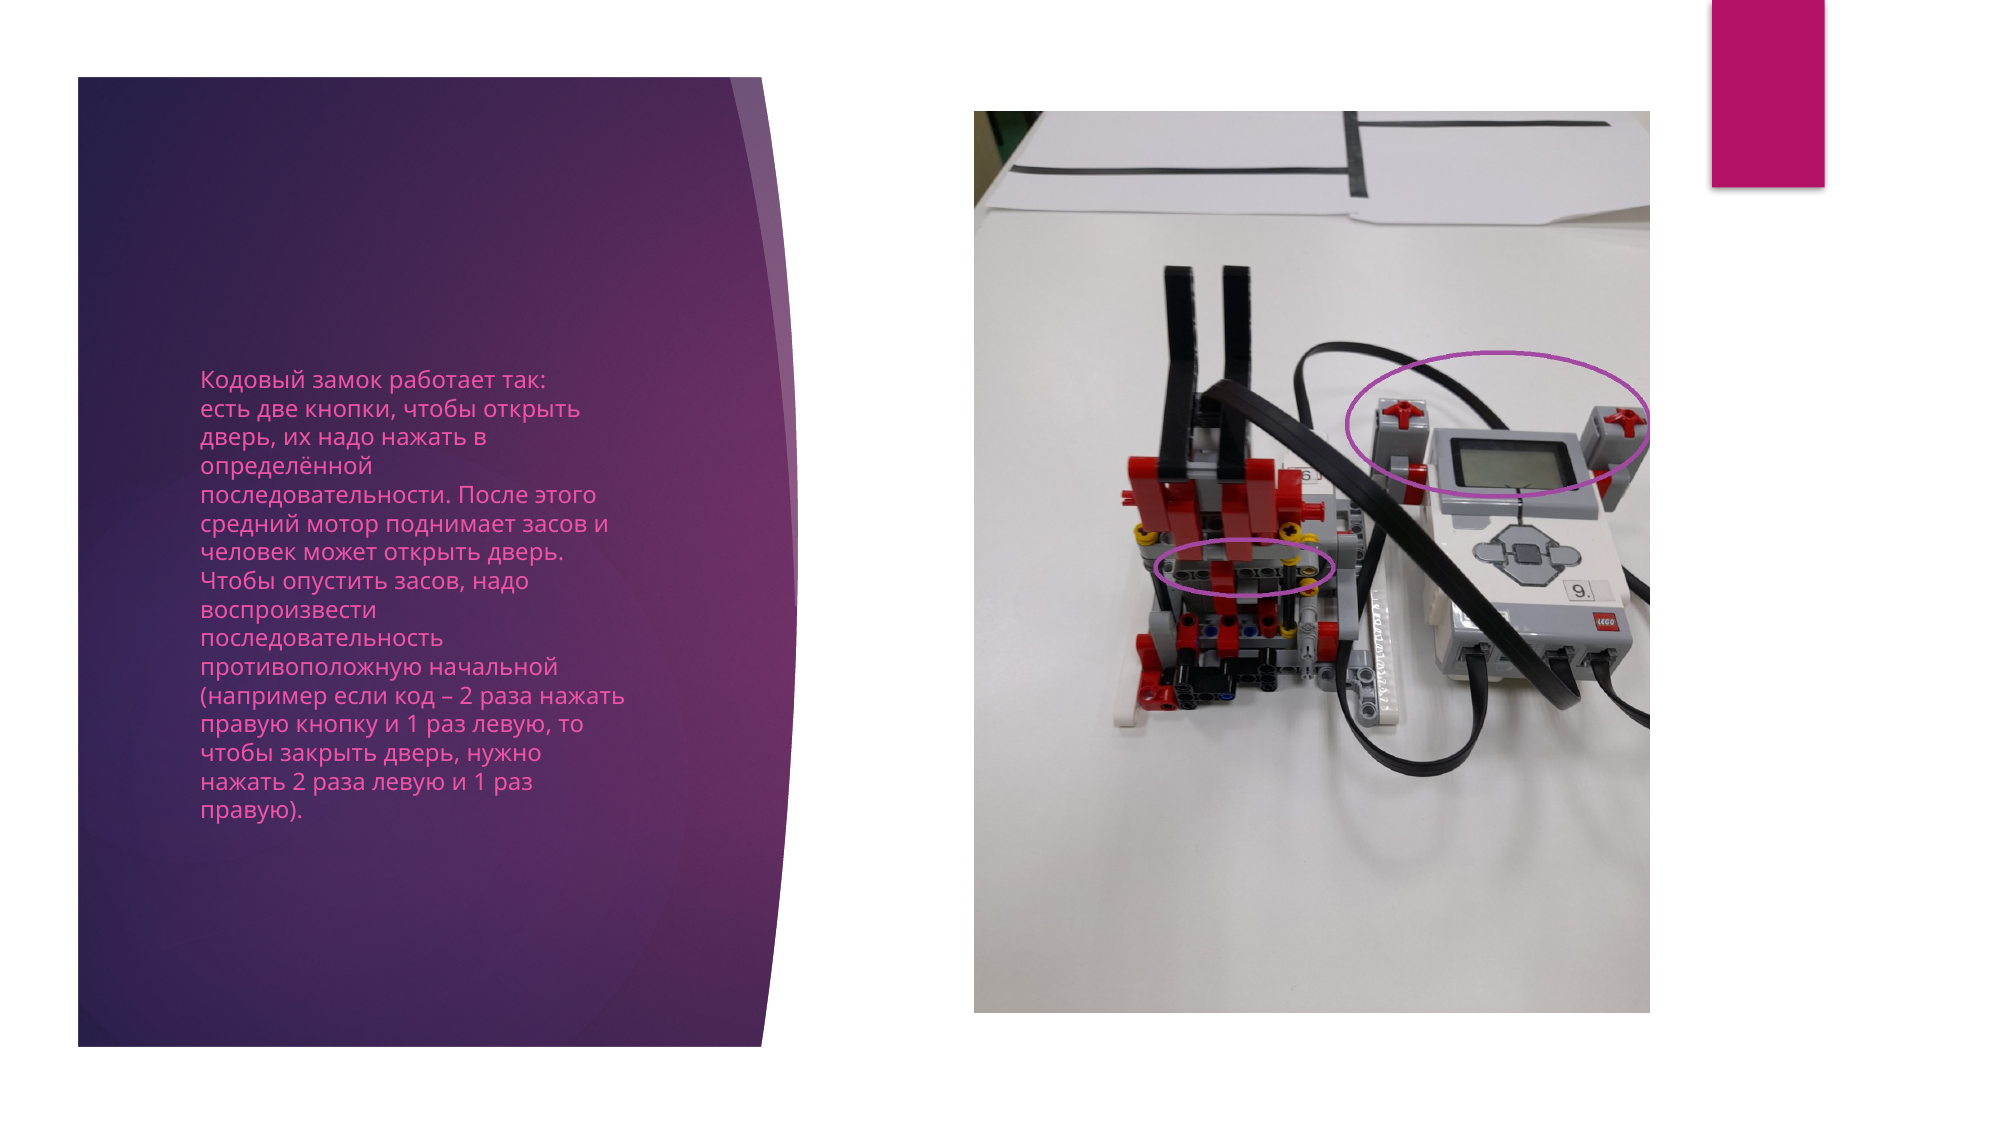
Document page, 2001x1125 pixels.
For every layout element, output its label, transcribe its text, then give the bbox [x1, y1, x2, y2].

list Кодовый замок работает так: есть две кнопки, чтобы открыть дверь, их надо нажать в определённой последовательности. После этого средний мотор поднимает засов и человек может открыть дверь. Чтобы опустить засов, надо воспроизвести последовательность противоположную начальной (например если код – 2 раза нажать правую кнопку и 1 раз левую, то чтобы закрыть дверь, нужно нажать 2 раза левую и 1 раз правую). [185, 357, 644, 833]
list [974, 111, 1651, 1013]
